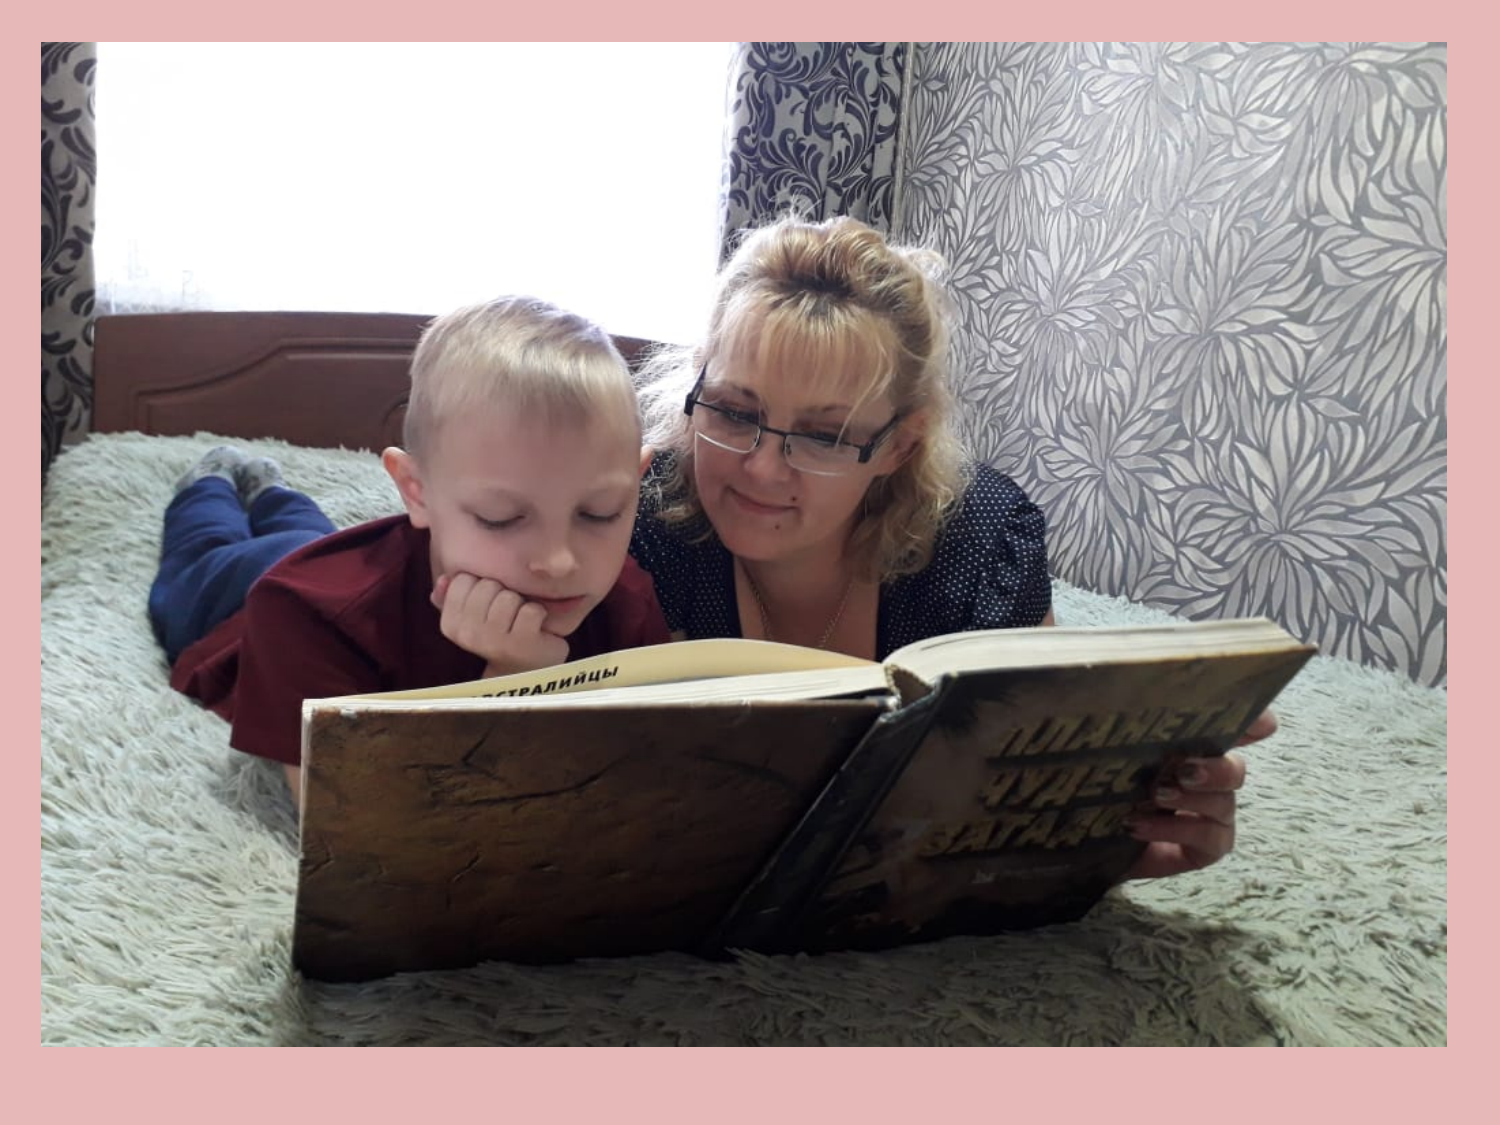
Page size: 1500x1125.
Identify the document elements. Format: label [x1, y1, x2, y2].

picture [41, 42, 1448, 1047]
